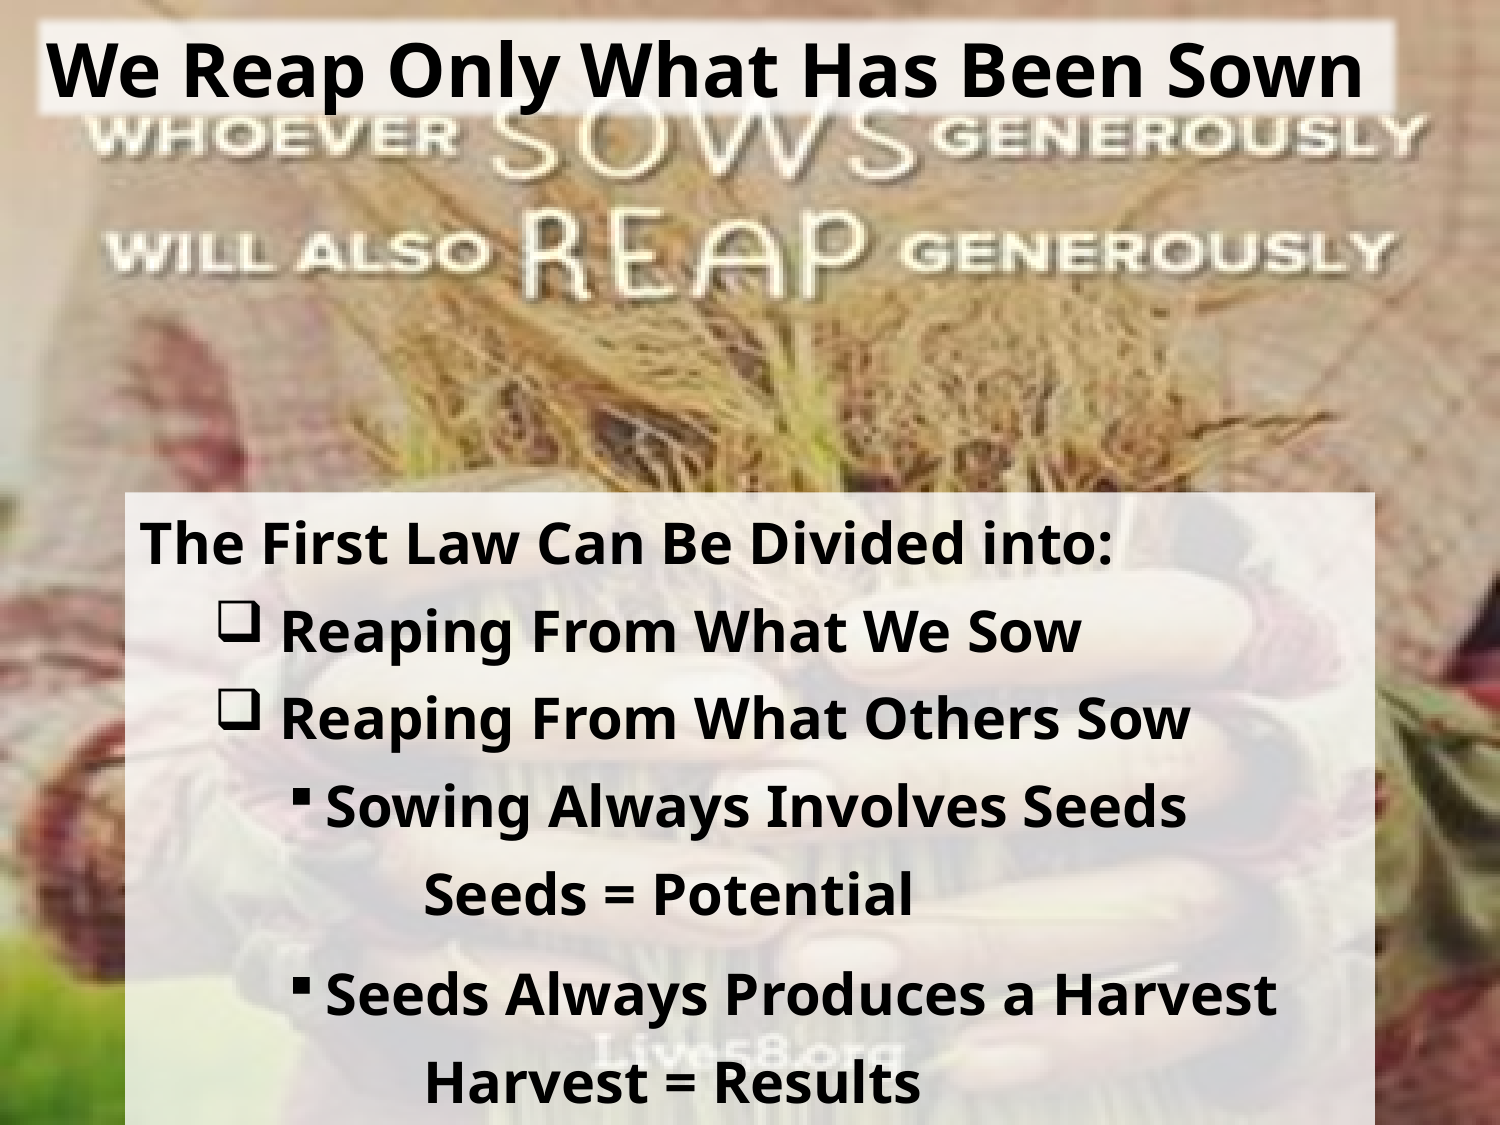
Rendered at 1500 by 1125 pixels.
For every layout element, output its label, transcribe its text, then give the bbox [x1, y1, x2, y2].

list The First Law Can Be Divided into: Reaping From What We Sow Reaping From What Others Sow Sowing Always Involves Seeds Seeds = Potential Seeds Always Produces a Harvest Harvest = Results [125, 492, 1375, 1125]
picture [0, 0, 1500, 1125]
text_box We Reap Only What Has Been Sown [45, 28, 1390, 109]
